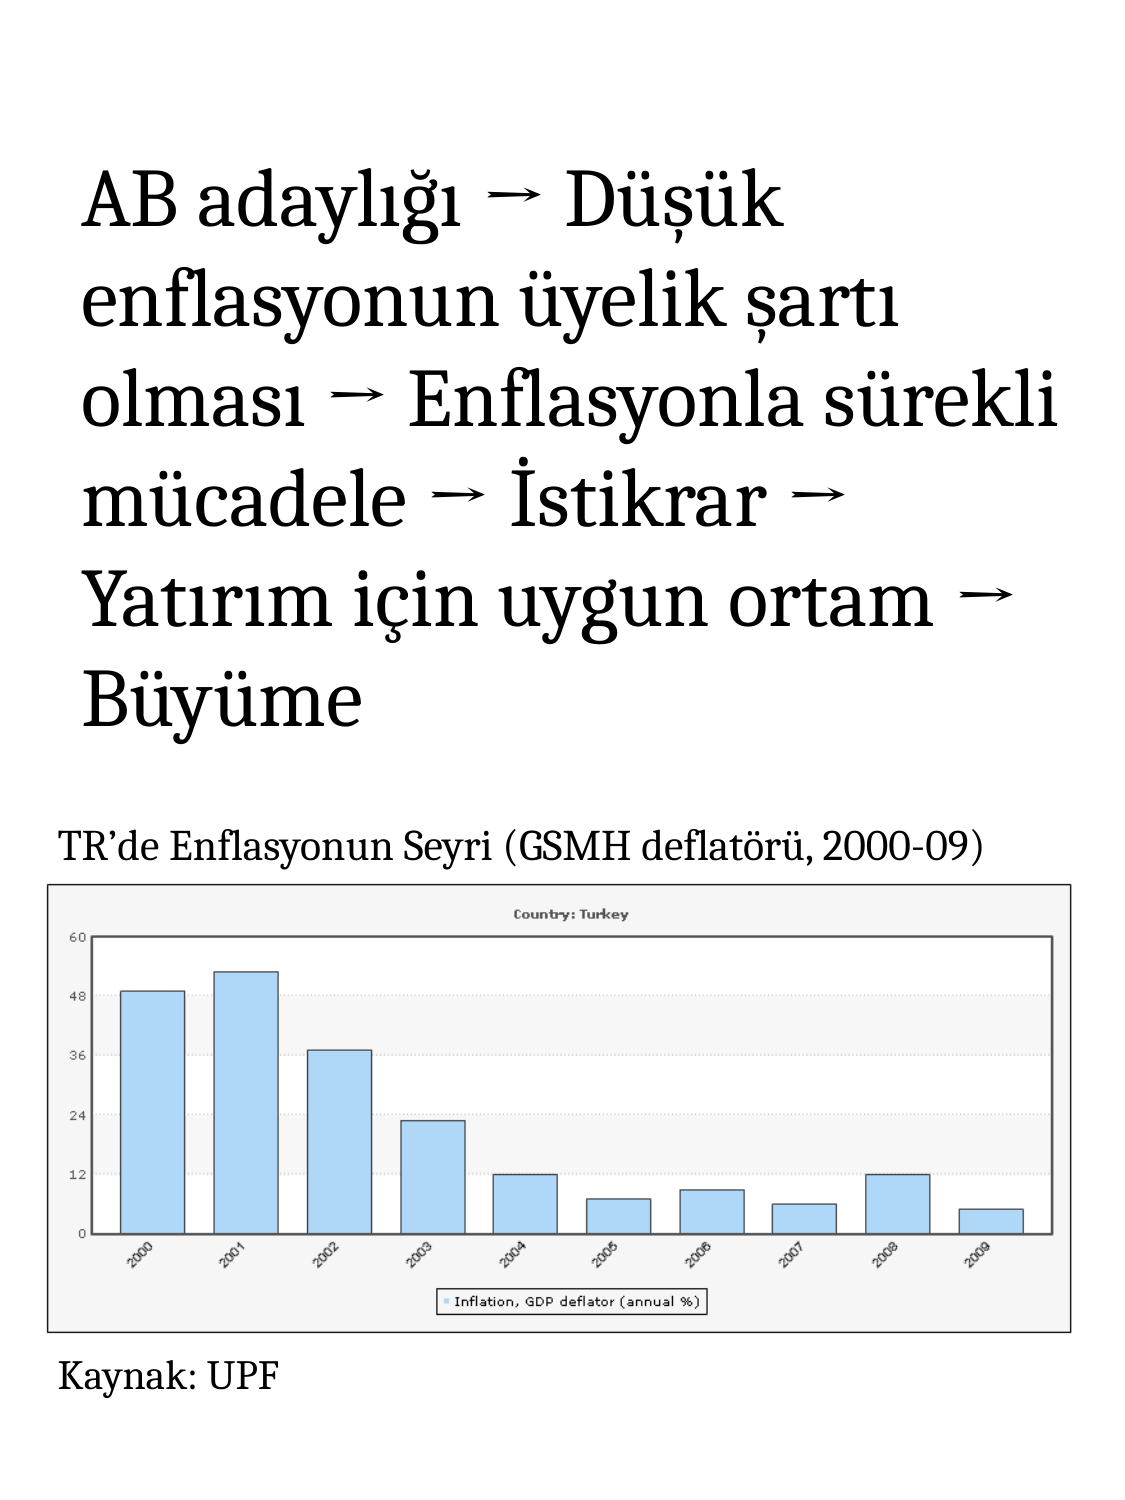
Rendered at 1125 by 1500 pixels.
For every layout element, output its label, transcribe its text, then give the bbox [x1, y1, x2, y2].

text_box TR’de Enflasyonun Seyri (GSMH deflatörü, 2000-09) [42, 809, 1083, 880]
text_box Kaynak: UPF [42, 1344, 823, 1400]
text_box AB adaylığı → Düşük enflasyonun üyelik şartı olması → Enflasyonla sürekli mücadele → İstikrar → Yatırım için uygun ortam → Büyüme [66, 135, 1087, 762]
picture [42, 879, 1075, 1337]
